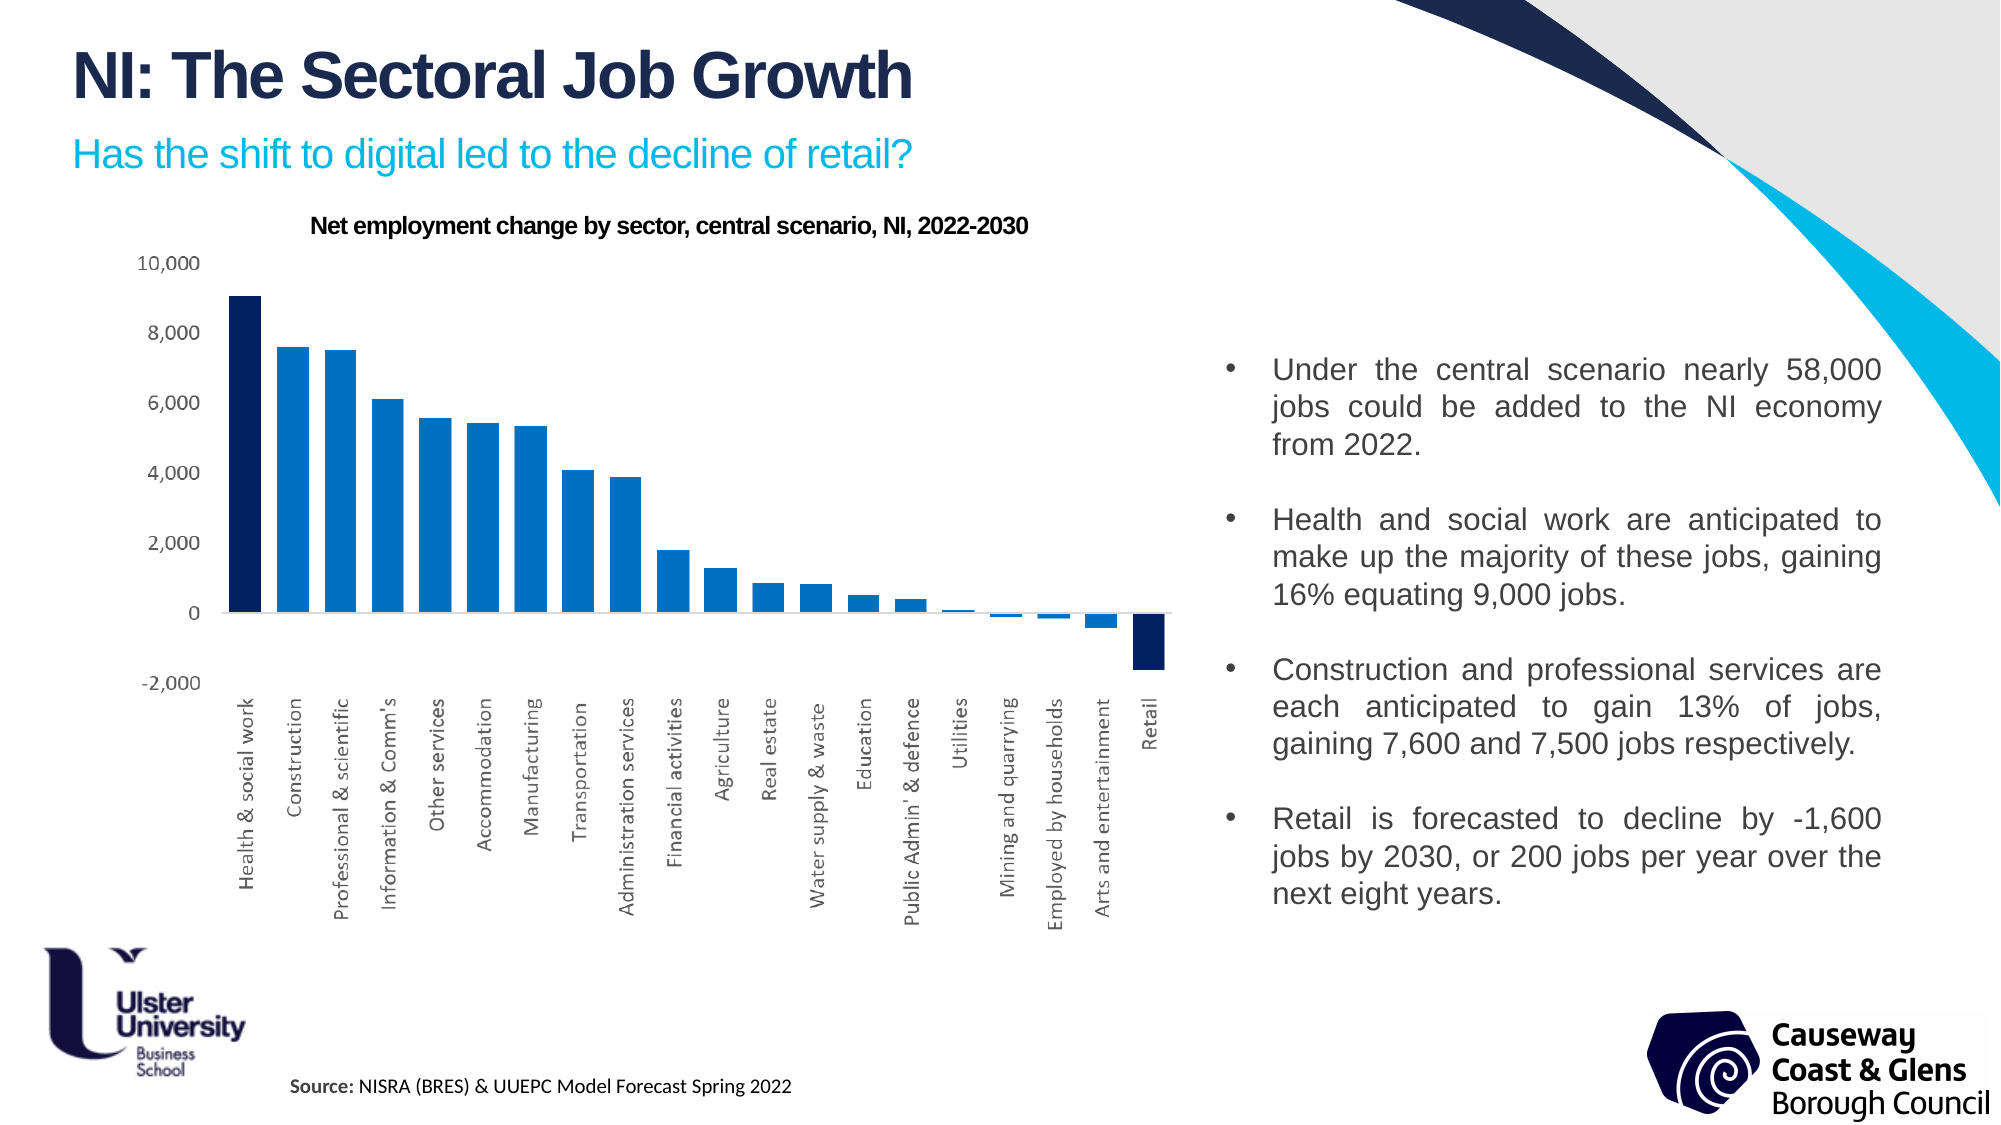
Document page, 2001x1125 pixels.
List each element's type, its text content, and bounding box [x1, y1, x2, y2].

list Net employment change by sector, central scenario, NI, 2022-2030 [208, 206, 1132, 240]
list NI: The Sectoral Job Growth [57, 33, 1536, 112]
picture [1647, 1011, 1989, 1122]
picture [43, 240, 1190, 1100]
list Under the central scenario nearly 58,000 jobs could be added to the NI economy from 2022. Health and social work are anticipated to make up the majority of these jobs, gaining 16% equating 9,000 jobs. Construction and professional services are each anticipated to gain 13% of jobs, gaining 7,600 and 7,500 jobs respectively. Retail is forecasted to decline by -1,600 jobs by 2030, or 200 jobs per year over the next eight years. [1210, 341, 1899, 1074]
text_box Source: NISRA (BRES) & UUEPC Model Forecast Spring 2022 [275, 1065, 1612, 1105]
list Has the shift to digital led to the decline of retail? [57, 124, 1593, 191]
